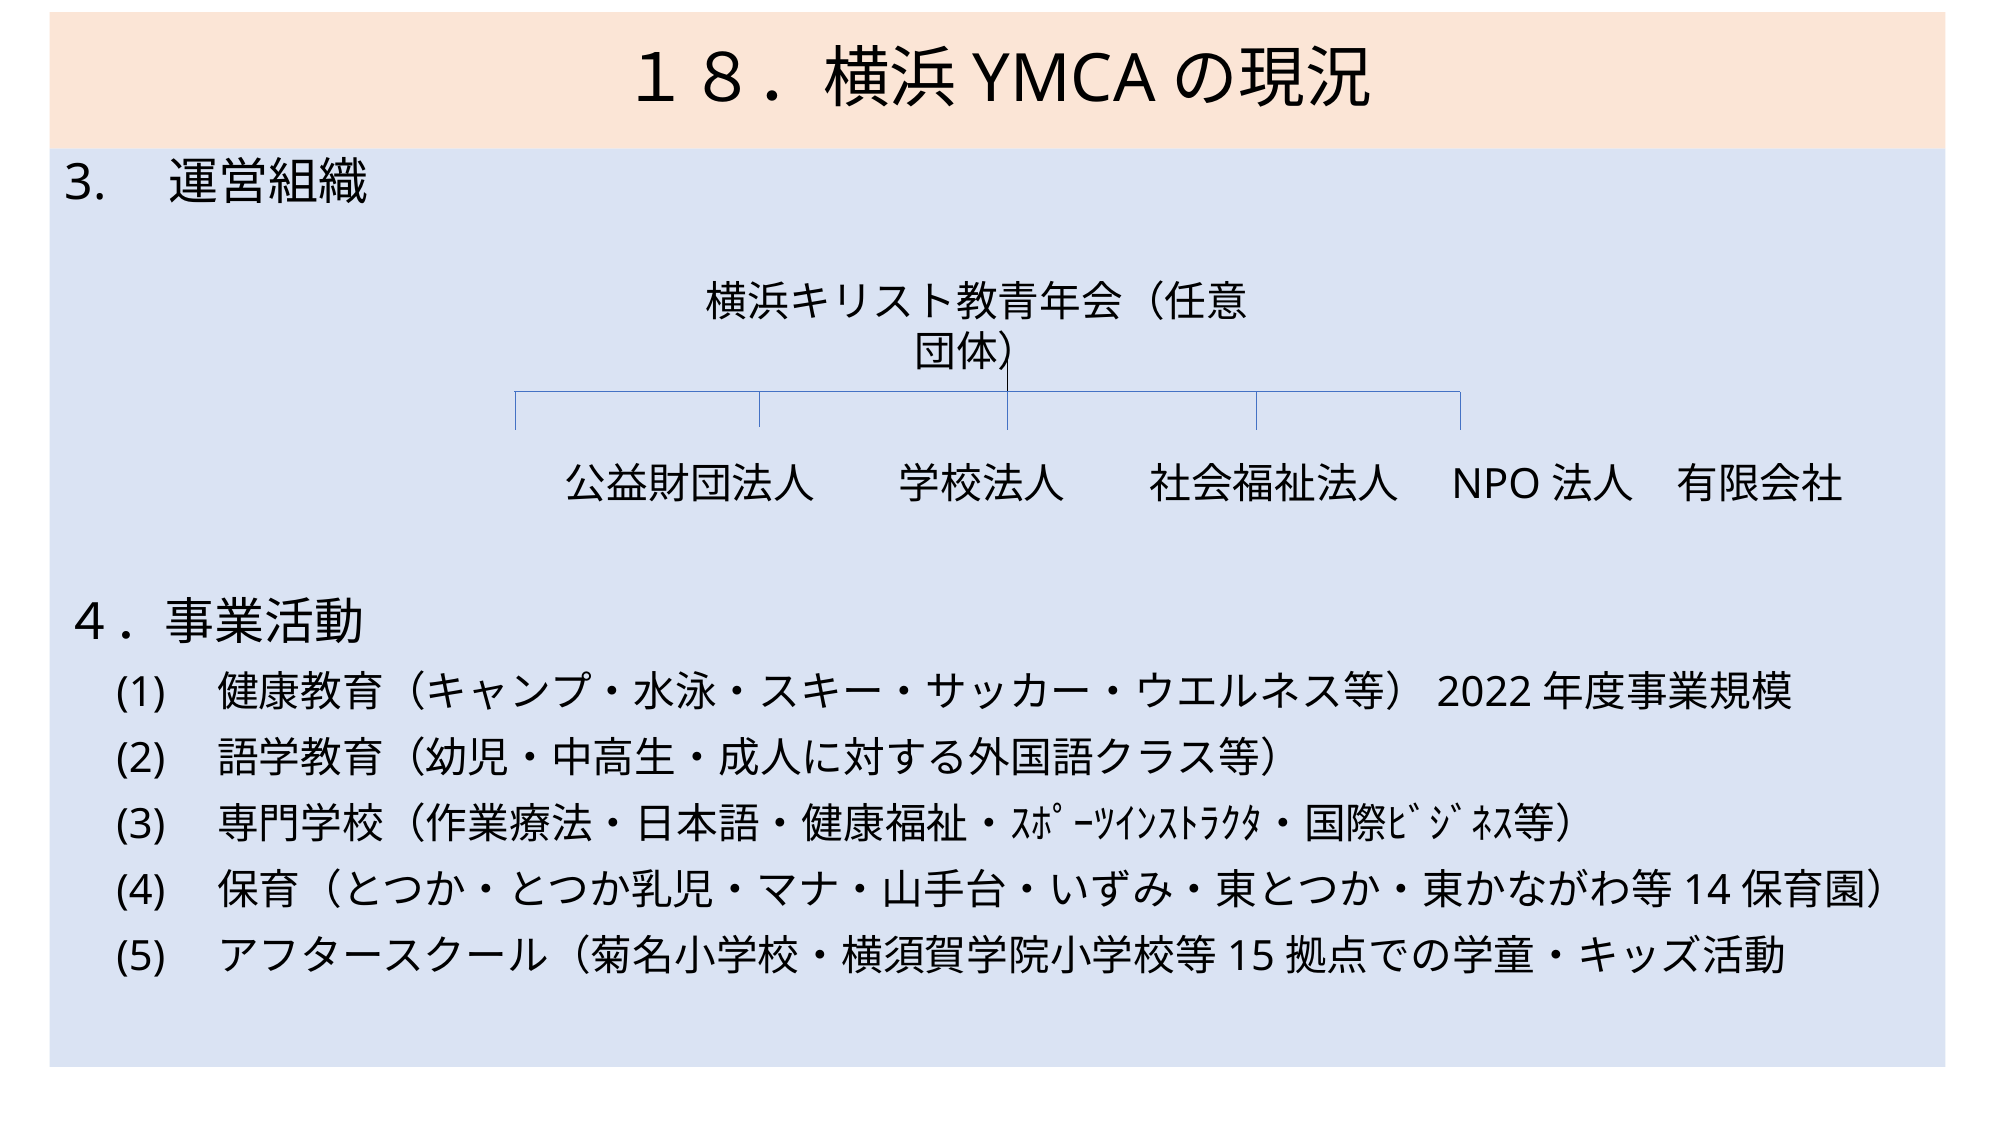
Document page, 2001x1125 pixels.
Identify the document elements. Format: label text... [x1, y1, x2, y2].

text_box [633, 487, 1075, 638]
text_box 横浜キリスト教青年会（任意団体） [670, 267, 1285, 382]
title １８．横浜YMCAの現況 [49, 12, 1946, 149]
list 3. 運営組織 公益財団法人 学校法人 社会福祉法人 NPO法人 有限会社 ４．事業活動 (1) 健康教育（キャンプ・水泳・スキー・サッカー・ウエルネス等）2022年度事業規模 (2) 語学教育（幼児・中高生・成人に対する外国語クラス等） (3) 専門学校（作業療法・日本語・健康福祉・ｽﾎﾟｰﾂｲﾝｽﾄﾗｸﾀ・国際ﾋﾞｼﾞﾈｽ等） (4) 保育（とつか・とつか乳児・マナ・山手台・いずみ・東とつか・東かながわ等14保育園） (5) アフタースクール（菊名小学校・横須賀学院小学校等15拠点での学童・キッズ活動 [49, 149, 1946, 1067]
